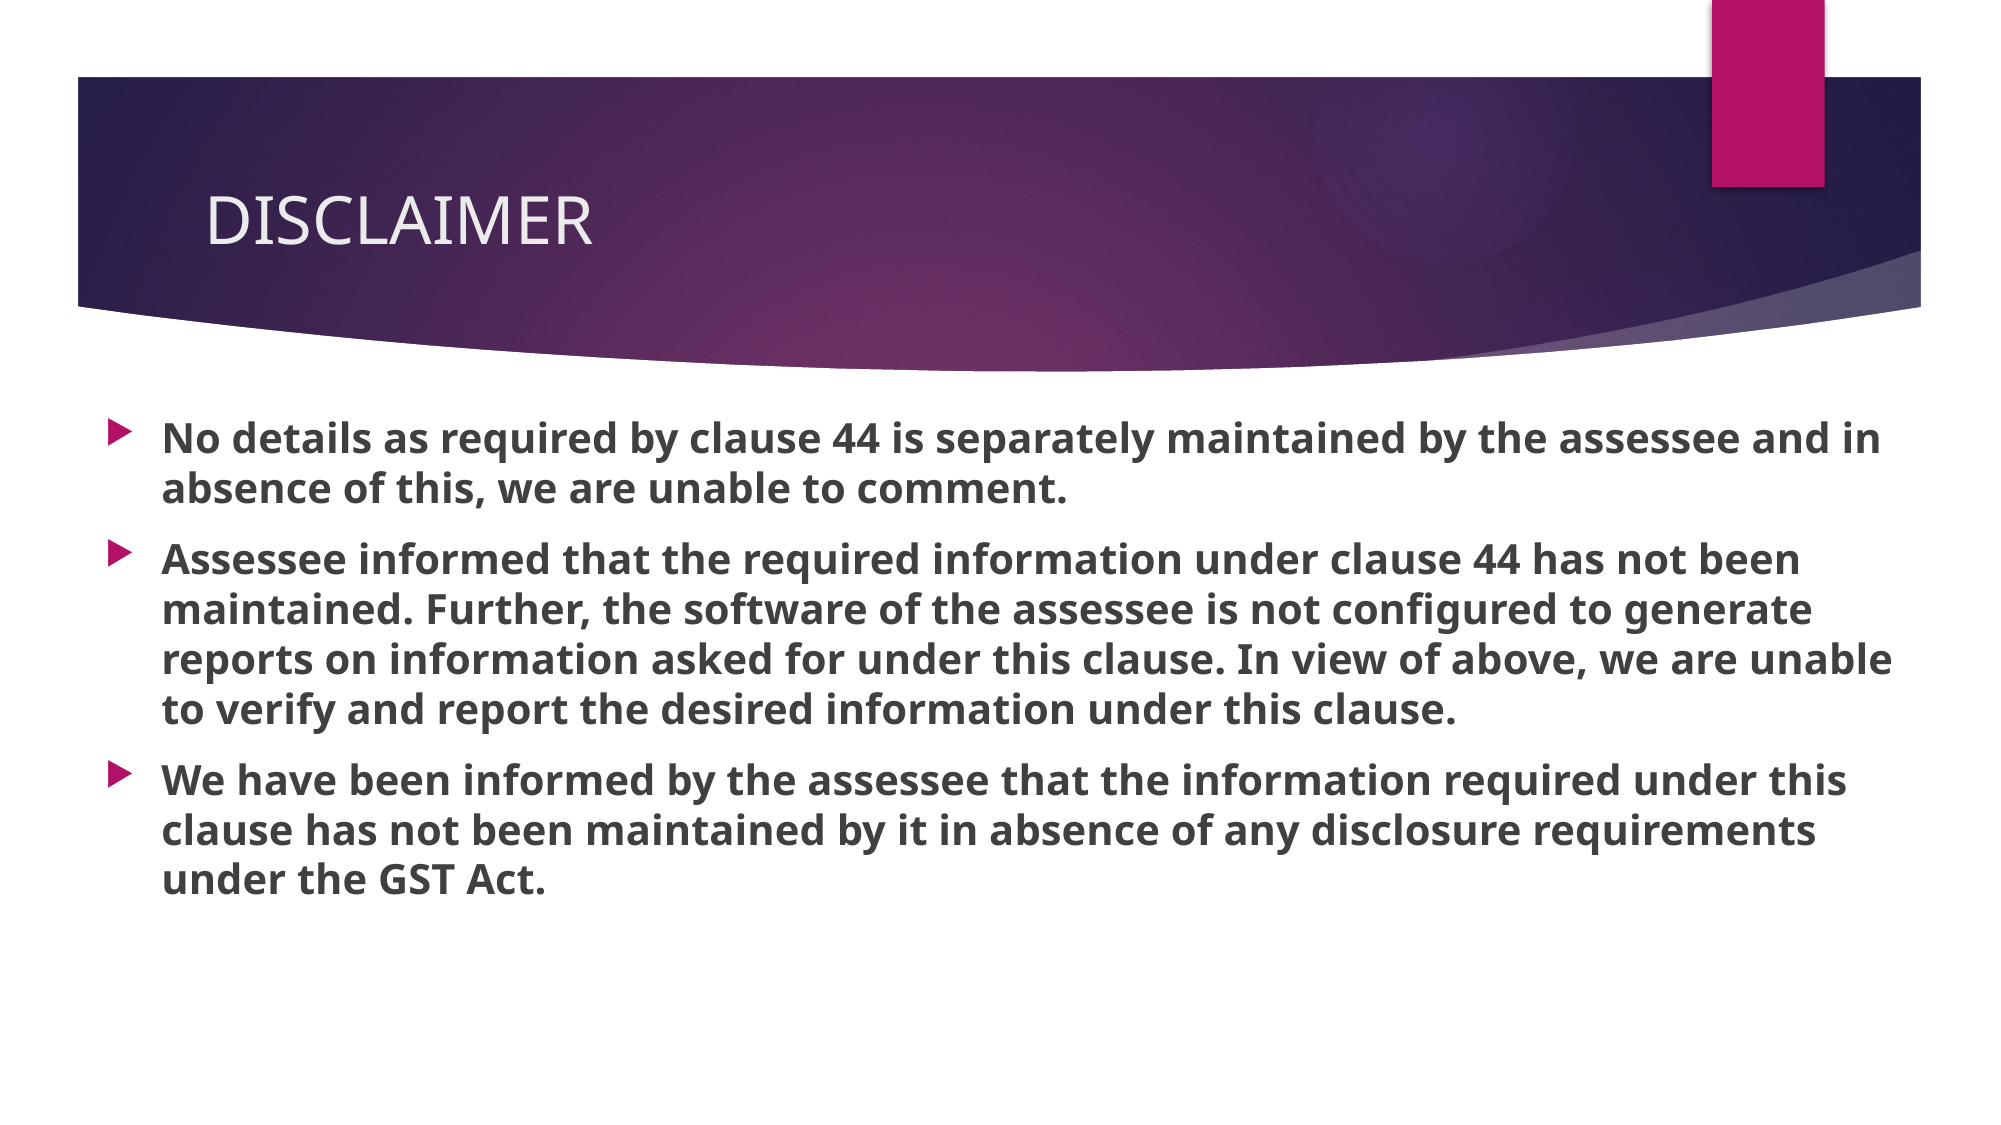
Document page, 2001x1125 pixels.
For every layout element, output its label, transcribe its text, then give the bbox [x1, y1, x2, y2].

list No details as required by clause 44 is separately maintained by the assessee and in absence of this, we are unable to comment. Assessee informed that the required information under clause 44 has not been maintained. Further, the software of the assessee is not configured to generate reports on information asked for under this clause. In view of above, we are unable to verify and report the desired information under this clause. We have been informed by the assessee that the information required under this clause has not been maintained by it in absence of any disclosure requirements under the GST Act. [90, 403, 1958, 1092]
title DISCLAIMER [189, 159, 1627, 276]
